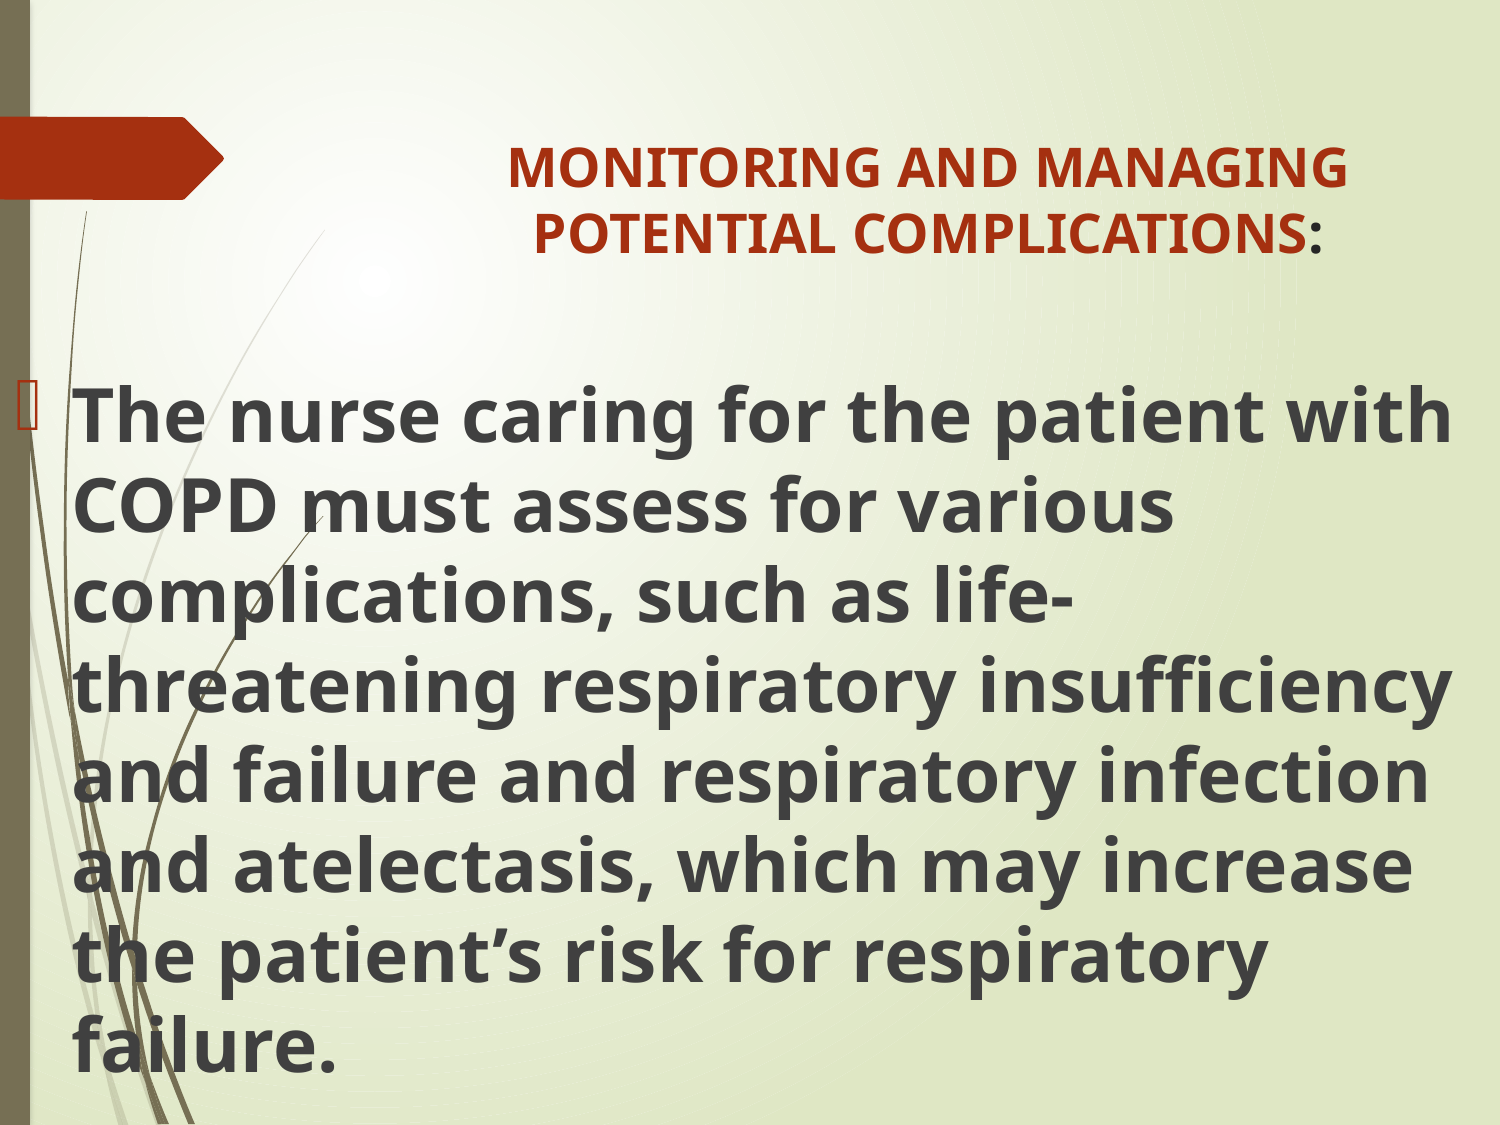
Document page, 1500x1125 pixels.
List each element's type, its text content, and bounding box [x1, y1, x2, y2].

list The nurse caring for the patient with COPD must assess for various complications, such as life-threatening respiratory insufficiency and failure and respiratory infection and atelectasis, which may increase the patient’s risk for respiratory failure. [0, 360, 1488, 1100]
title MONITORING AND MANAGING POTENTIAL COMPLICATIONS: [356, 125, 1500, 338]
